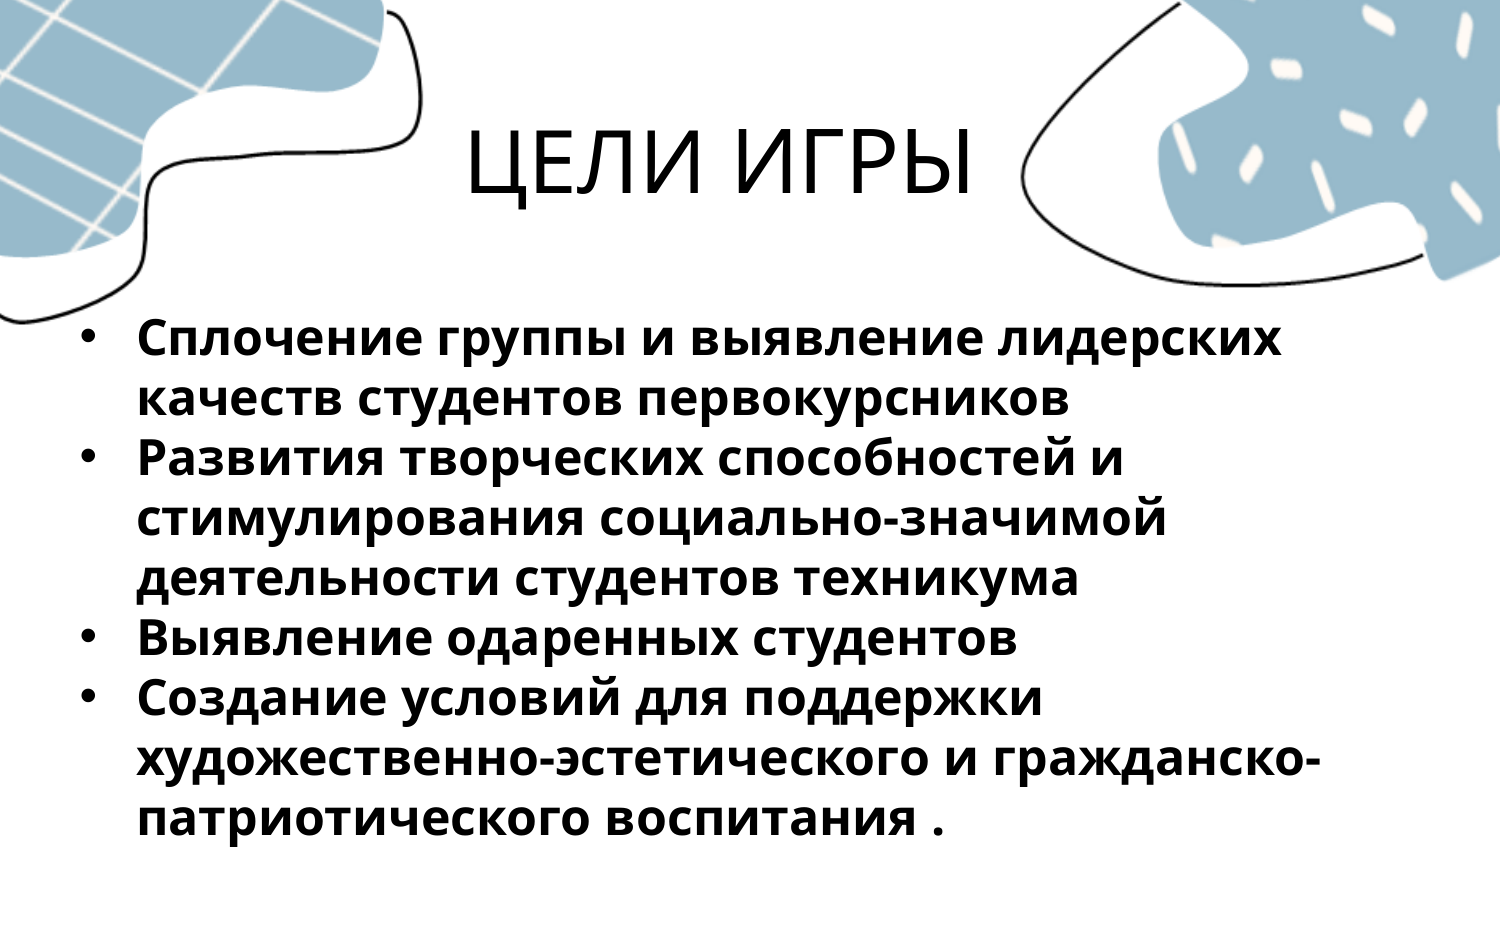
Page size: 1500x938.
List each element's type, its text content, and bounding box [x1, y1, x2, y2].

picture [0, 0, 432, 331]
picture [1009, 0, 1500, 304]
text_box Сплочение группы и выявление лидерских качеств студентов первокурсников Развития творческих способностей и стимулирования социально-значимой деятельности студентов техникума Выявление одаренных студентов Создание условий для поддержки художественно-эстетического и гражданско-патриотического воспитания . [64, 298, 1471, 853]
text_box ЦЕЛИ ИГРЫ [436, 96, 1004, 220]
